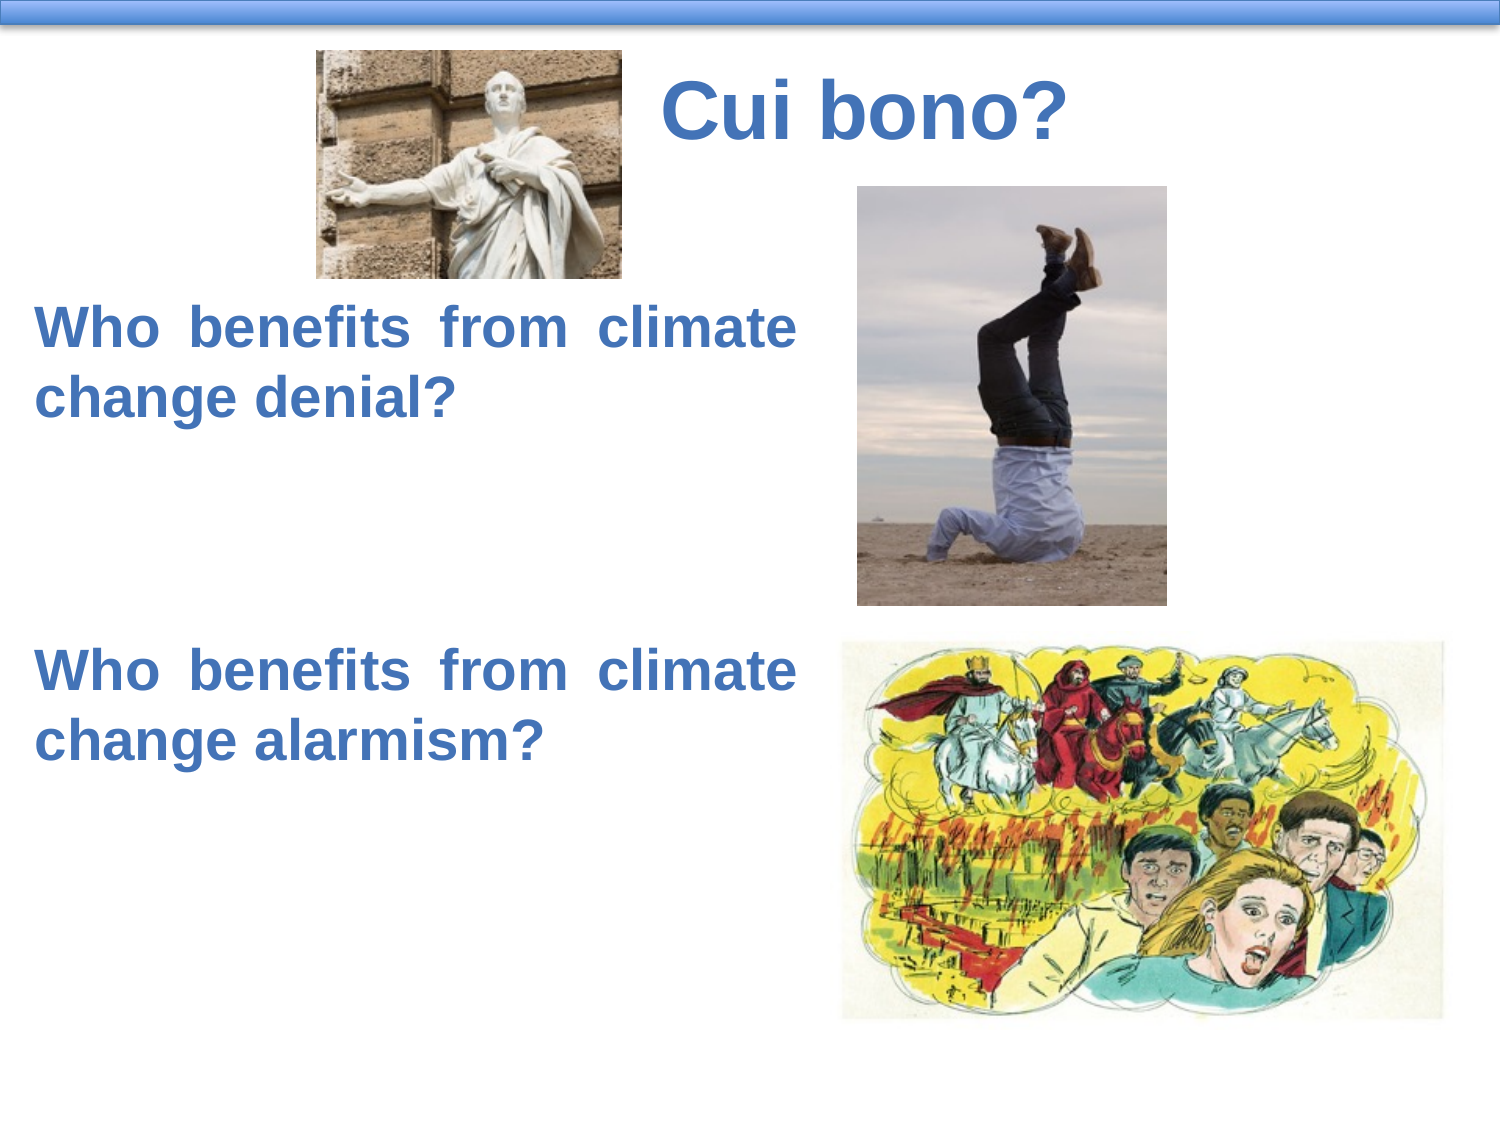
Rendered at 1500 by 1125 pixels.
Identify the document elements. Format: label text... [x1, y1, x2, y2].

picture [857, 186, 1167, 606]
picture [829, 630, 1457, 1030]
title Cui bono? [644, 48, 1102, 148]
picture [316, 49, 622, 279]
list Who benefits from climate change denial? Who benefits from climate change alarmism? [19, 281, 814, 1064]
